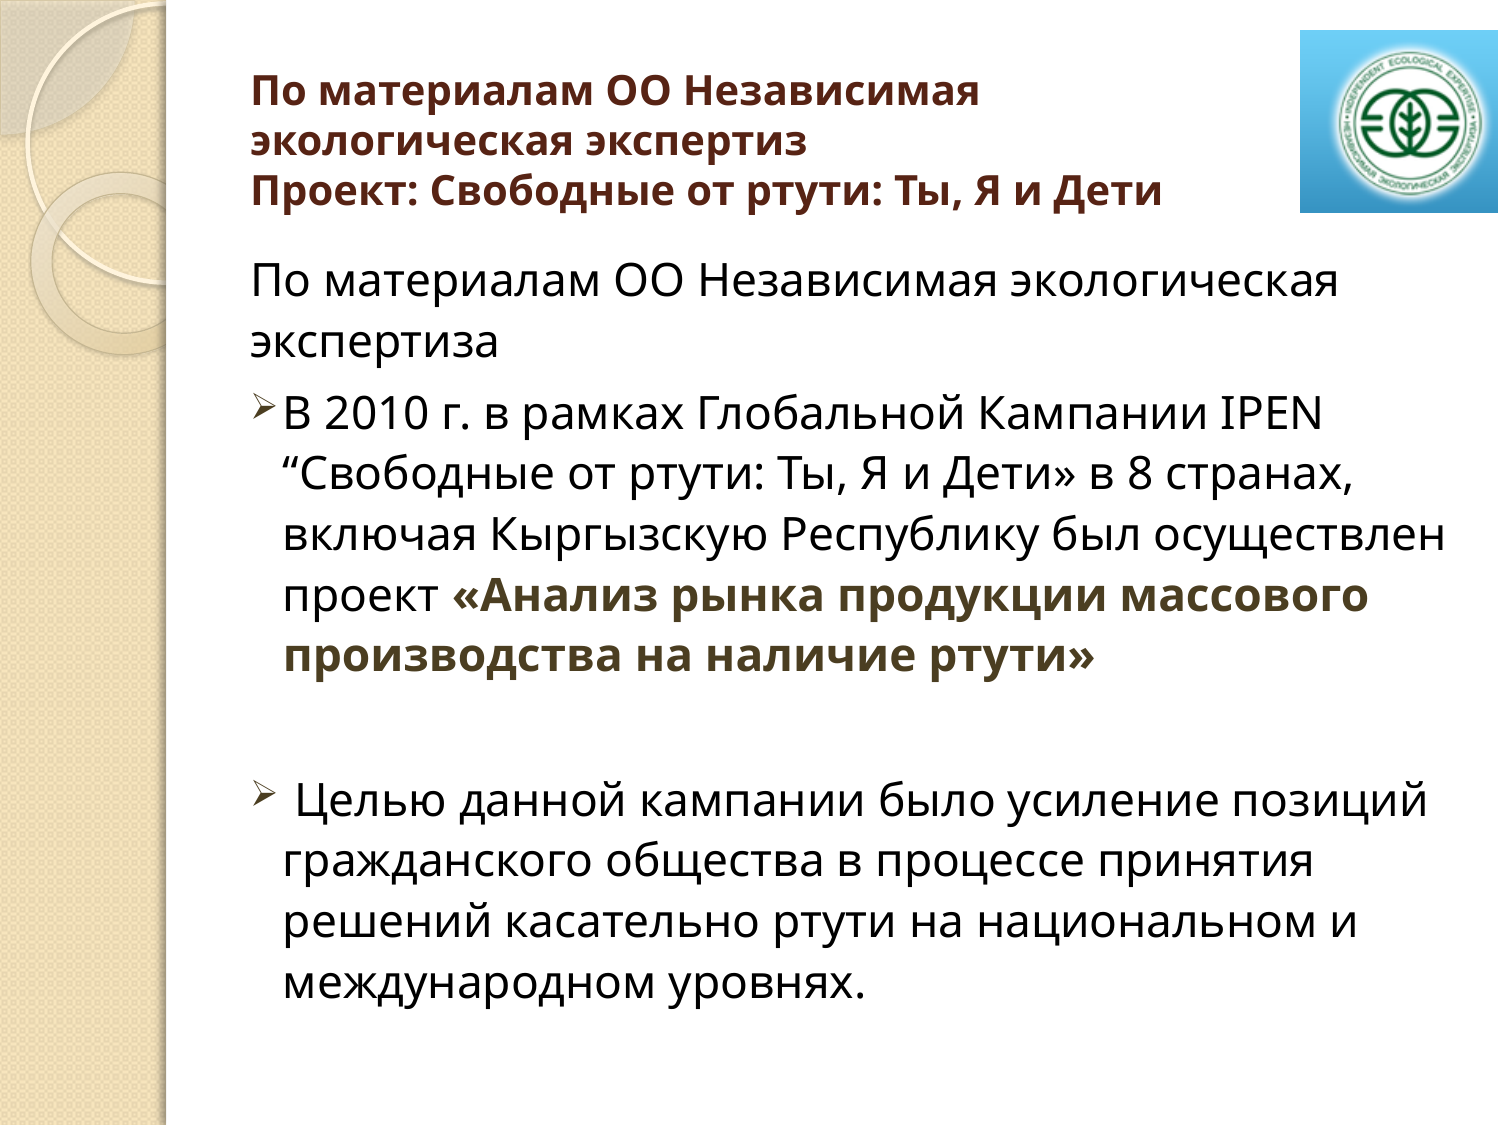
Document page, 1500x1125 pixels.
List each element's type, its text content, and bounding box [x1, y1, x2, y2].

list По материалам ОО Независимая экологическая экспертиза В 2010 г. в рамках Глобальной Кампании IPEN “Свободные от ртути: Ты, Я и Дети» в 8 странах, включая Кыргызскую Республику был осуществлен проект «Анализ рынка продукции массового производства на наличие ртути» Целью данной кампании было усиление позиций гражданского общества в процессе принятия решений касательно ртути на национальном и международном уровнях. [235, 237, 1466, 1025]
picture [1300, 30, 1498, 213]
title По материалам ОО Независимая экологическая экспертиз Проект: Свободные от ртути: Ты, Я и Дети [235, 45, 1301, 233]
